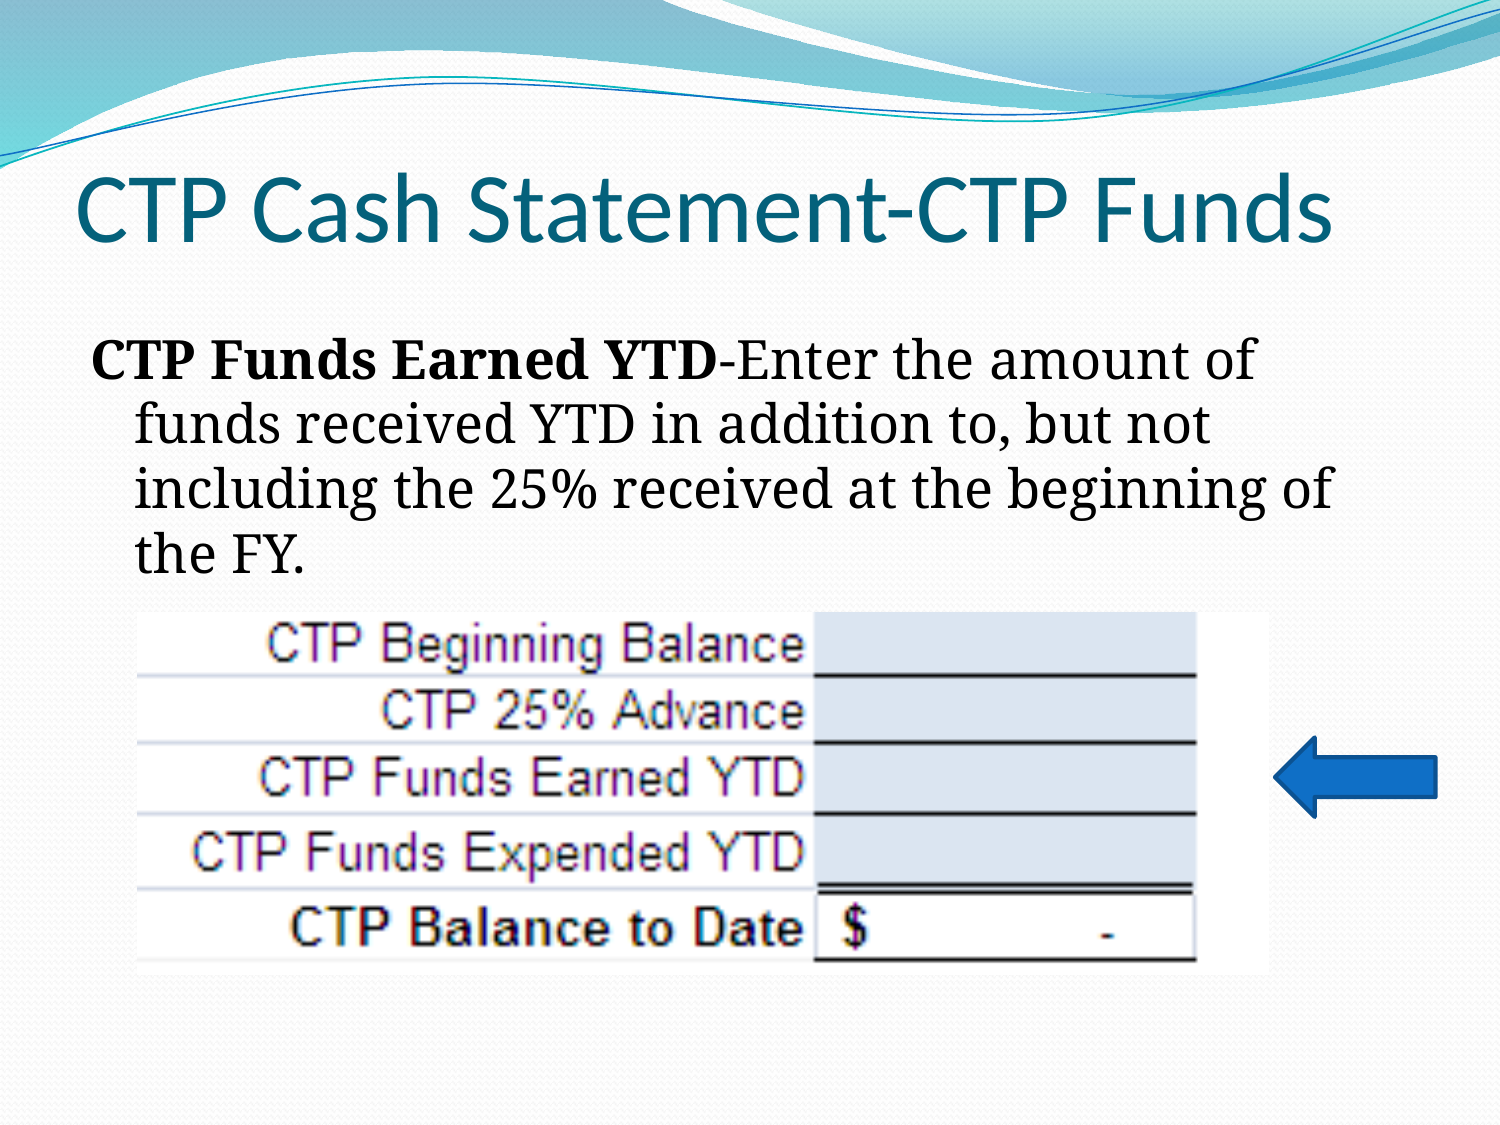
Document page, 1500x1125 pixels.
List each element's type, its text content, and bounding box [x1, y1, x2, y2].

picture [137, 612, 1269, 976]
list CTP Funds Earned YTD-Enter the amount of funds received YTD in addition to, but not including the 25% received at the beginning of the FY. [74, 317, 1426, 563]
text_box [1275, 735, 1438, 819]
title CTP Cash Statement-CTP Funds [74, 115, 1426, 263]
